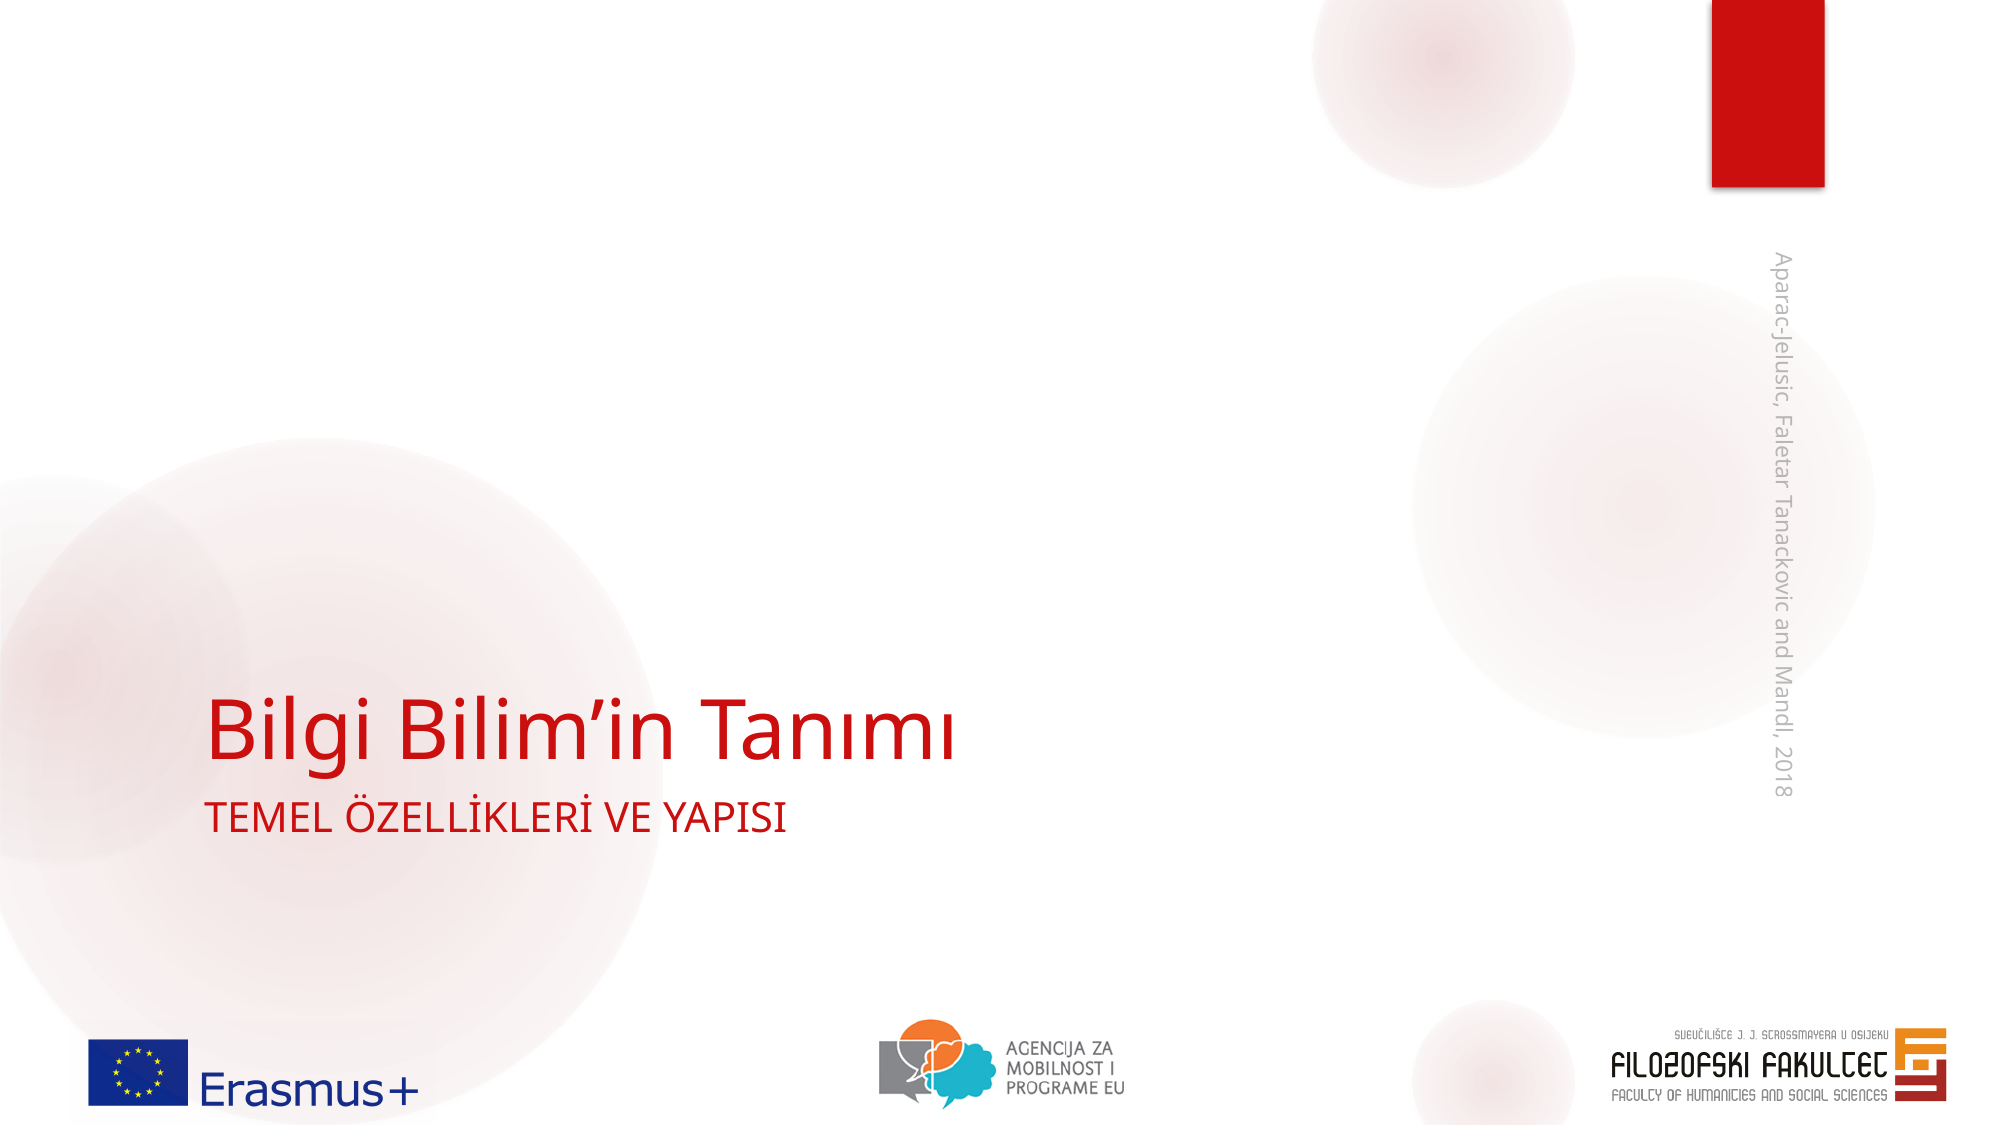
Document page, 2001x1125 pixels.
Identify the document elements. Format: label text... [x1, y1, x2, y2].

title Bilgi Bilim’in Tanımı [189, 469, 1638, 783]
picture [1610, 1017, 1951, 1112]
list Temel özellikleri ve yapısı [189, 783, 1638, 925]
picture [69, 1020, 437, 1125]
picture [879, 999, 1140, 1125]
footer Aparac-Jelusic, Faletar Tanackovic and Mandl, 2018 [1760, 237, 1811, 871]
